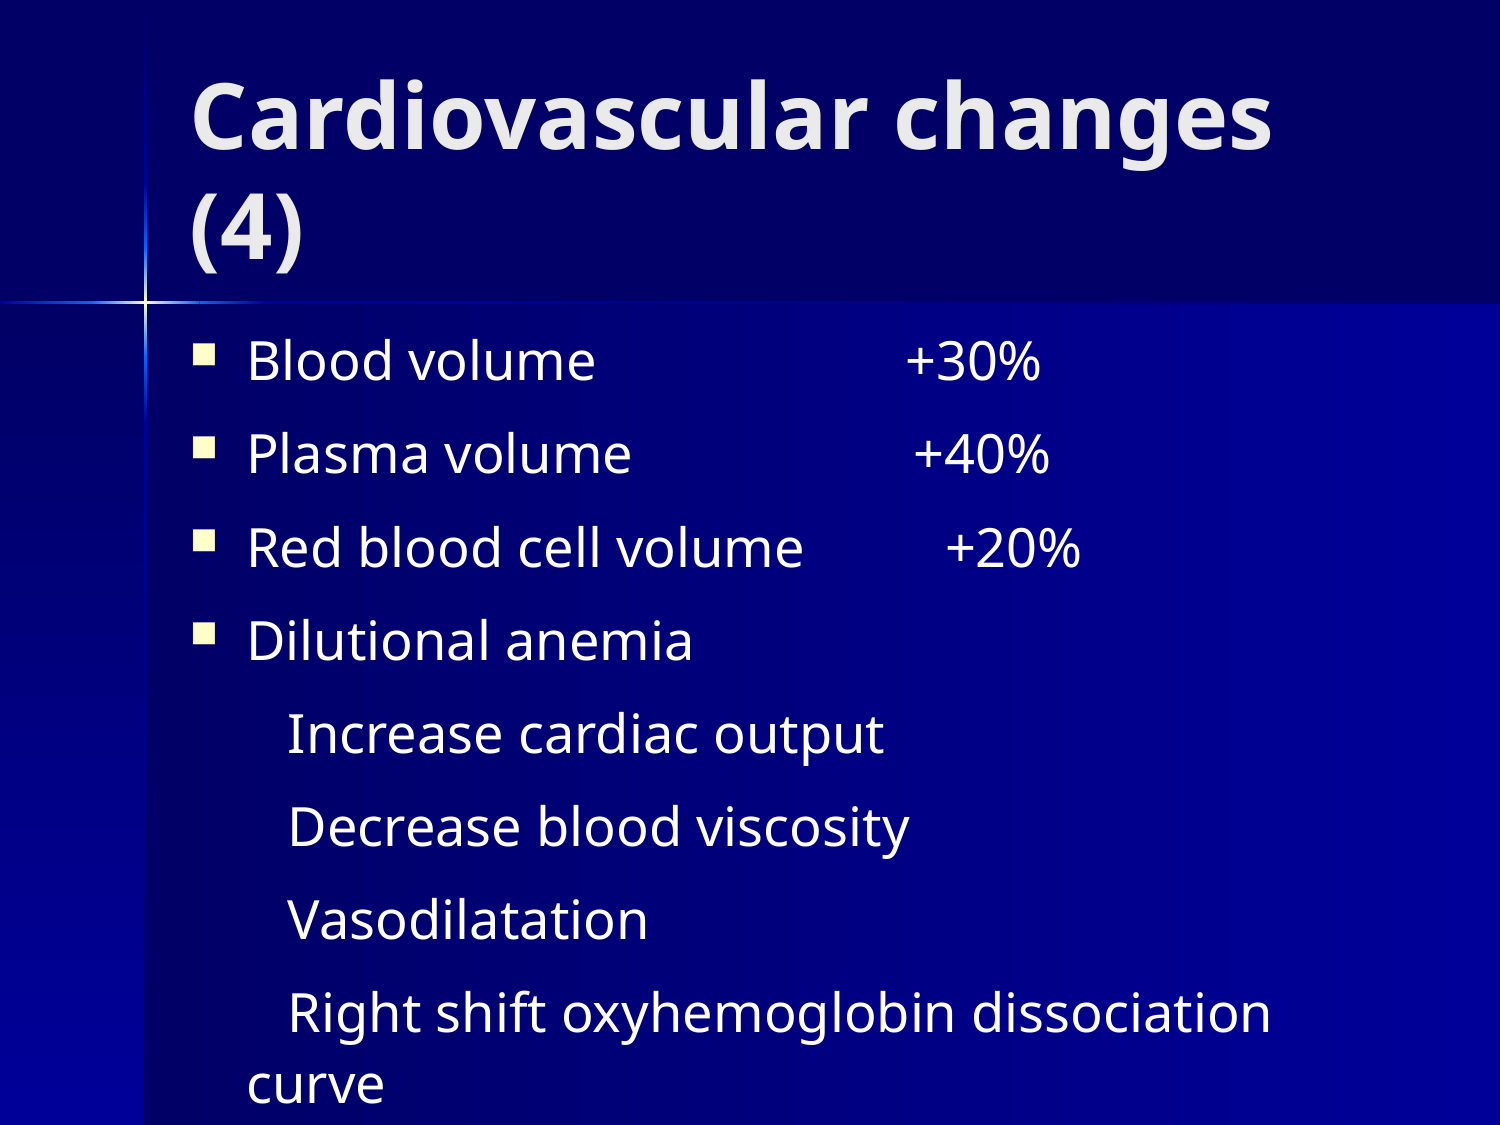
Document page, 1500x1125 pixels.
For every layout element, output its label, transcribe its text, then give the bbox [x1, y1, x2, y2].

list Blood volume +30% Plasma volume +40% Red blood cell volume +20% Dilutional anemia Increase cardiac output Decrease blood viscosity Vasodilatation Right shift oxyhemoglobin dissociation curve [174, 312, 1413, 988]
title Cardiovascular changes (4) [174, 49, 1413, 286]
